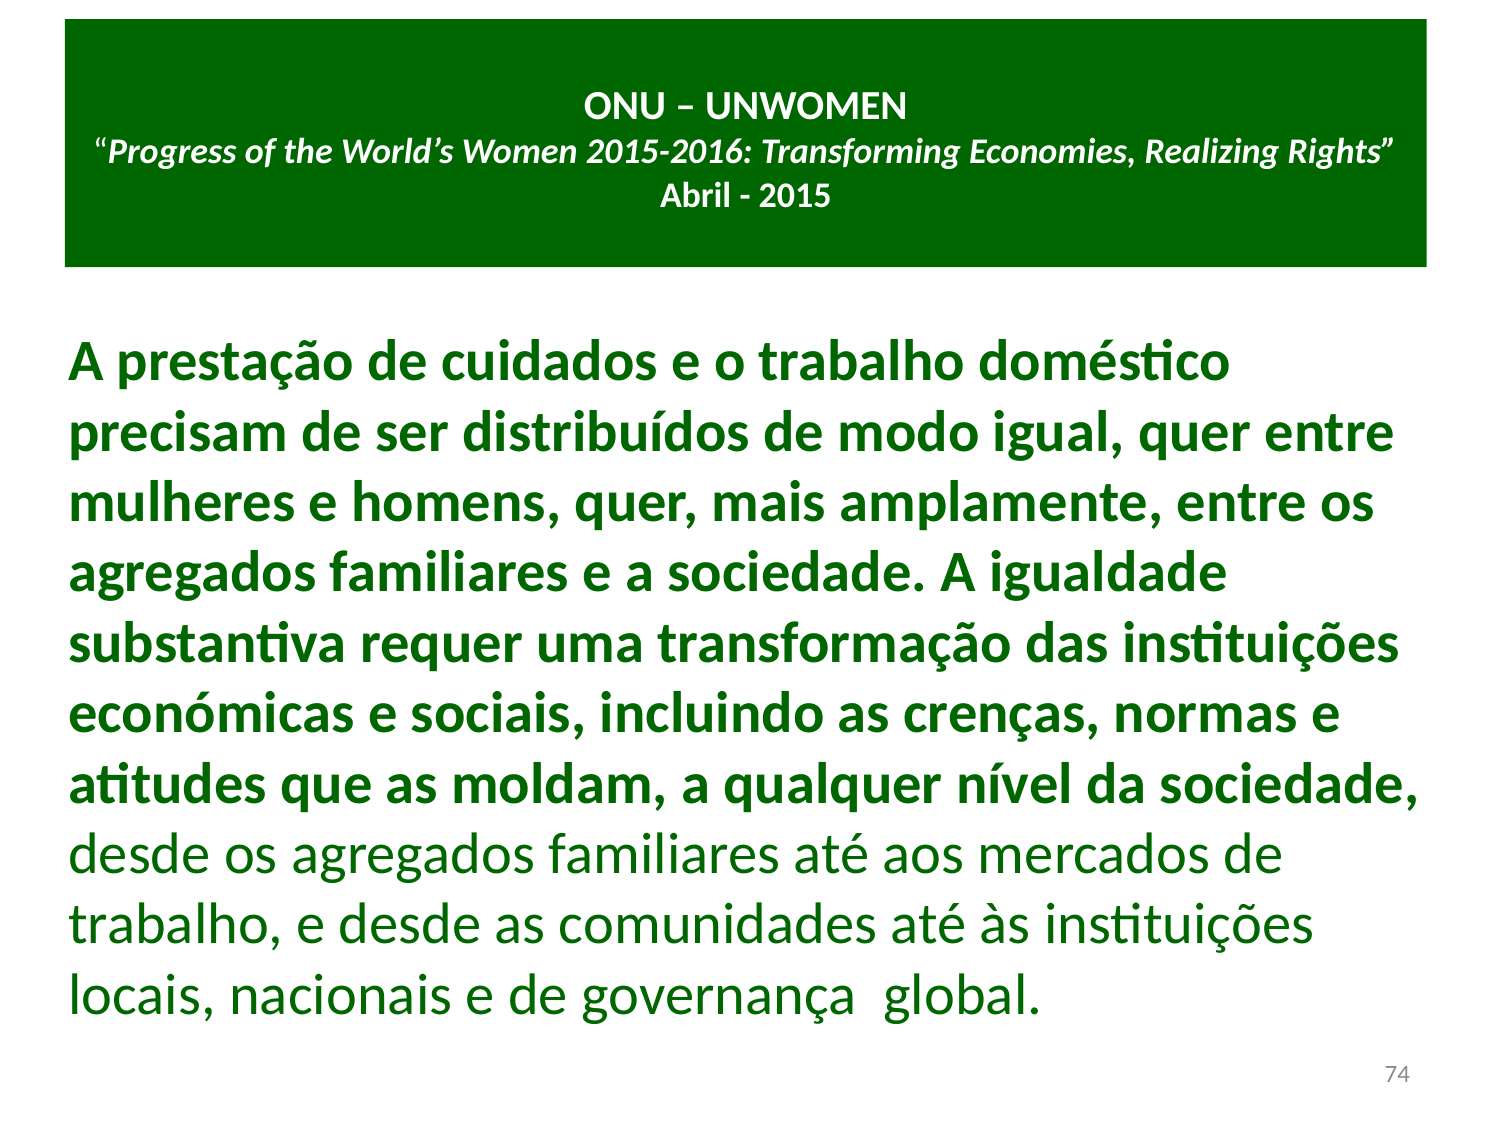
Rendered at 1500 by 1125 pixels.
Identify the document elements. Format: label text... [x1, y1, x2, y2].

title ONU – UNWOMEN “Progress of the World’s Women 2015-2016: Transforming Economies, Realizing Rights” Abril - 2015 [64, 19, 1427, 268]
slide_number 74 [1074, 1042, 1425, 1103]
list A prestação de cuidados e o trabalho doméstico precisam de ser distribuídos de modo igual, quer entre mulheres e homens, quer, mais amplamente, entre os agregados familiares e a sociedade. A igualdade substantiva requer uma transformação das instituições económicas e sociais, incluindo as crenças, normas e atitudes que as moldam, a qualquer nível da sociedade, desde os agregados familiares até aos mercados de trabalho, e desde as comunidades até às instituições locais, nacionais e de governança global. [53, 314, 1447, 1083]
